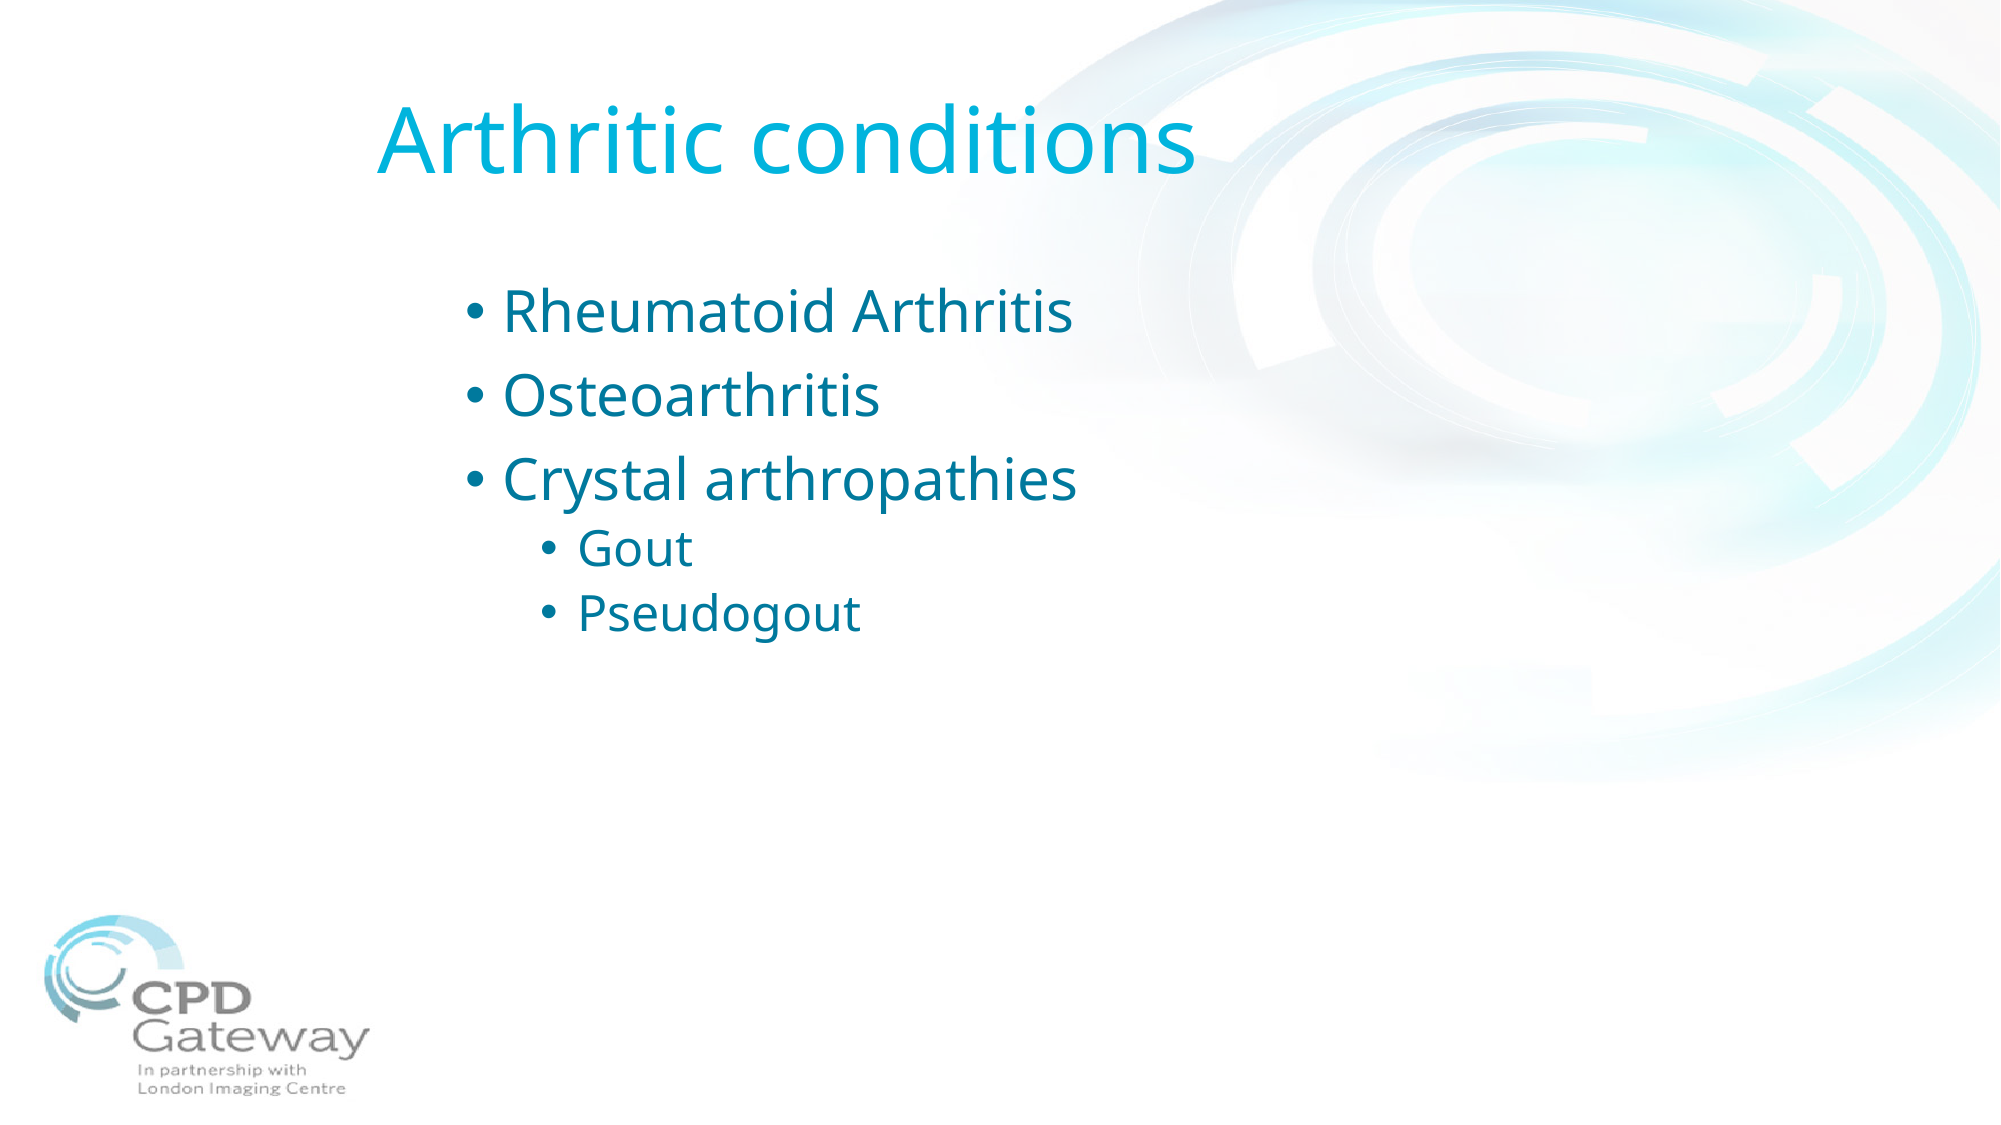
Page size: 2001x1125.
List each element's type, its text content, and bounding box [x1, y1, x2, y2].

title Arthritic conditions [362, 50, 1638, 238]
list Rheumatoid Arthritis Osteoarthritis Crystal arthropathies Gout Pseudogout [450, 275, 1288, 950]
